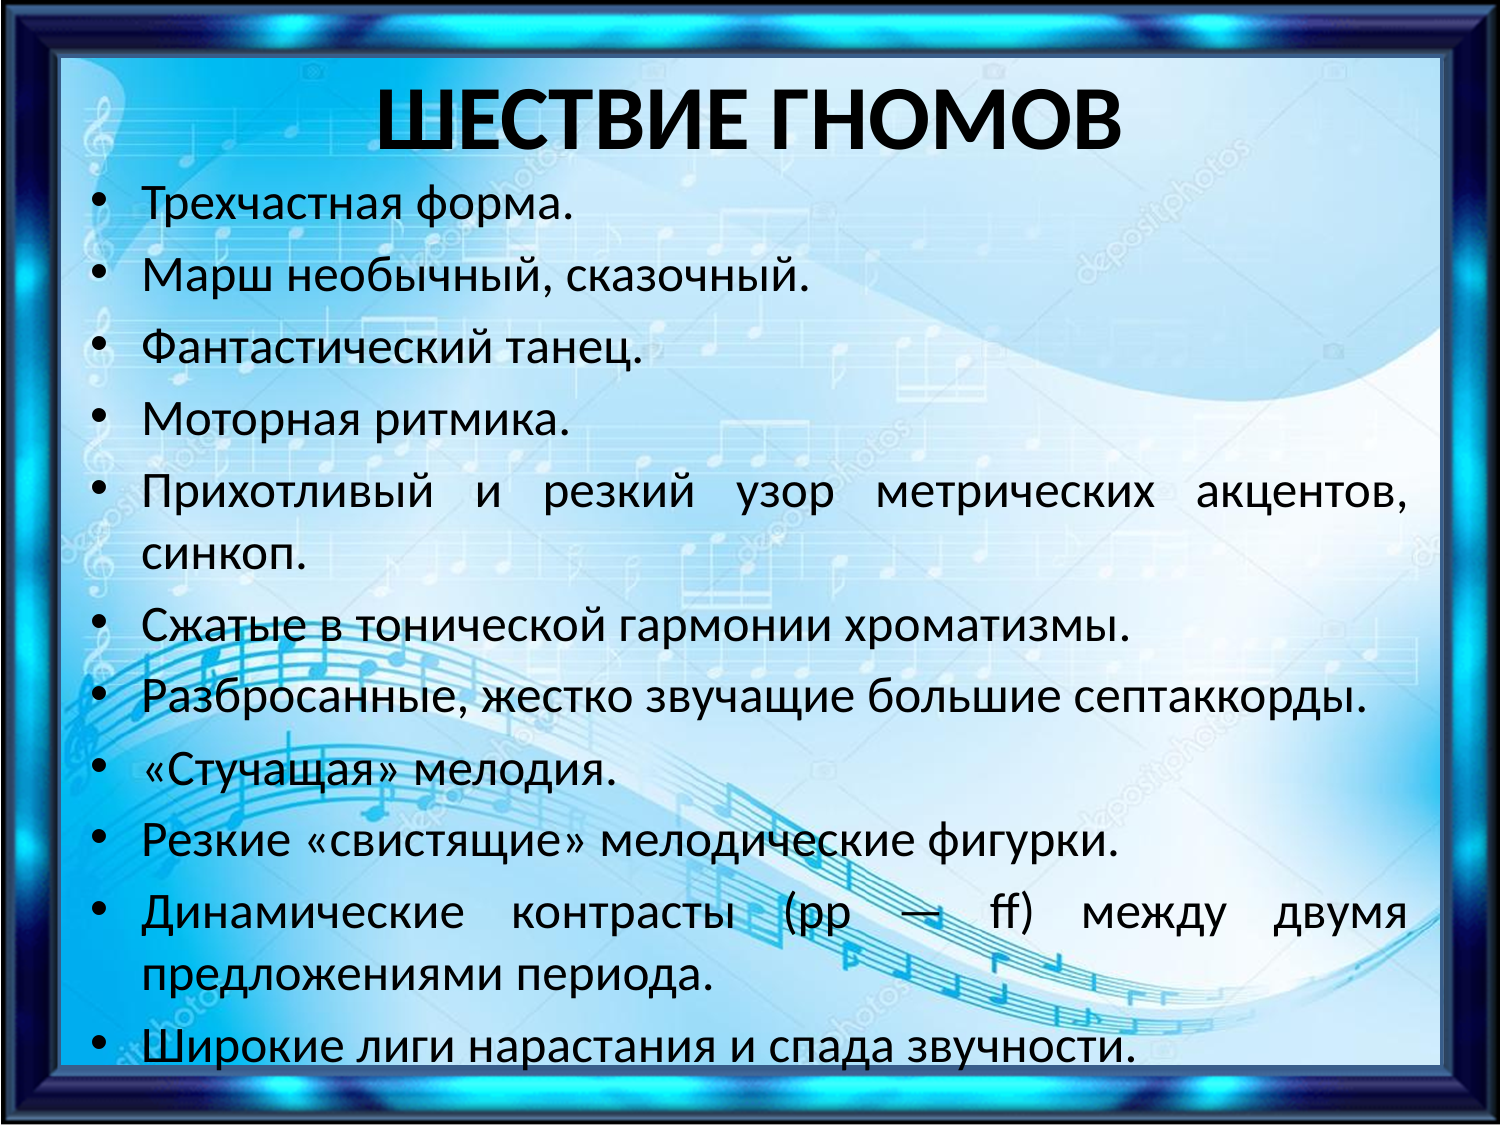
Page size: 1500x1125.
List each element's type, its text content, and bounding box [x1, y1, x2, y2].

list Трехчастная форма. Марш необычный, сказочный. Фантастический танец. Моторная ритмика. Прихотливый и резкий узор метрических акцентов, синкоп. Сжатые в тонической гармонии хроматизмы. Разбросанные, жестко звучащие большие септаккорды. «Стучащая» мелодия. Резкие «свистящие» мелодические фигурки. Динамические контрасты (pp — ff) между двумя предложениями периода. Широкие лиги нарастания и спада звучности. [75, 160, 1425, 1083]
picture [0, 0, 1500, 1125]
title ШЕСТВИЕ ГНОМОВ [75, 19, 1425, 160]
